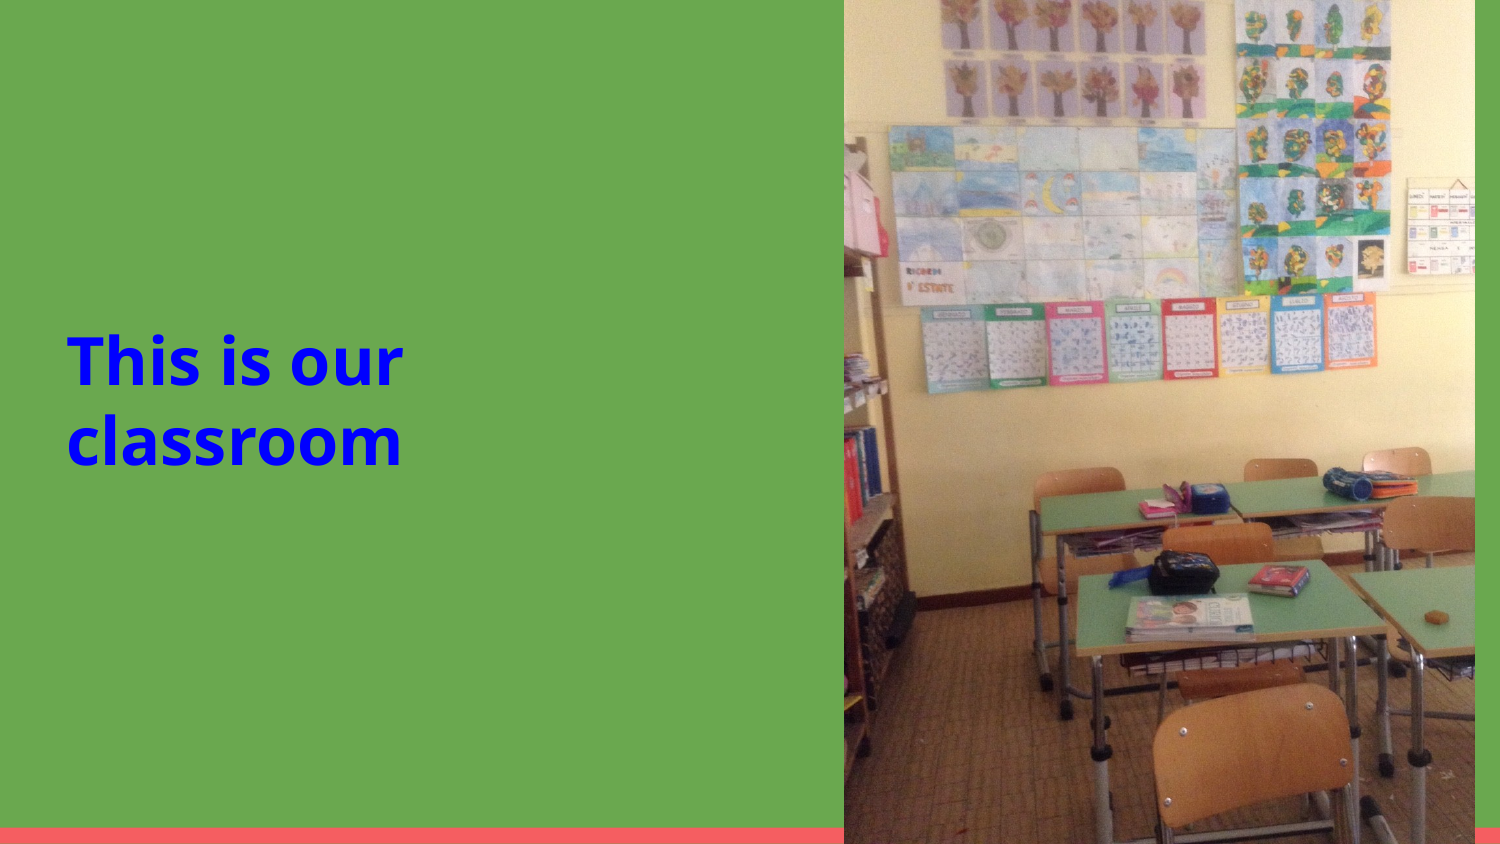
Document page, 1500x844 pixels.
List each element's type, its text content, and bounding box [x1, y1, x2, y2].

picture [844, 0, 1476, 844]
title This is our classroom [50, 64, 747, 744]
